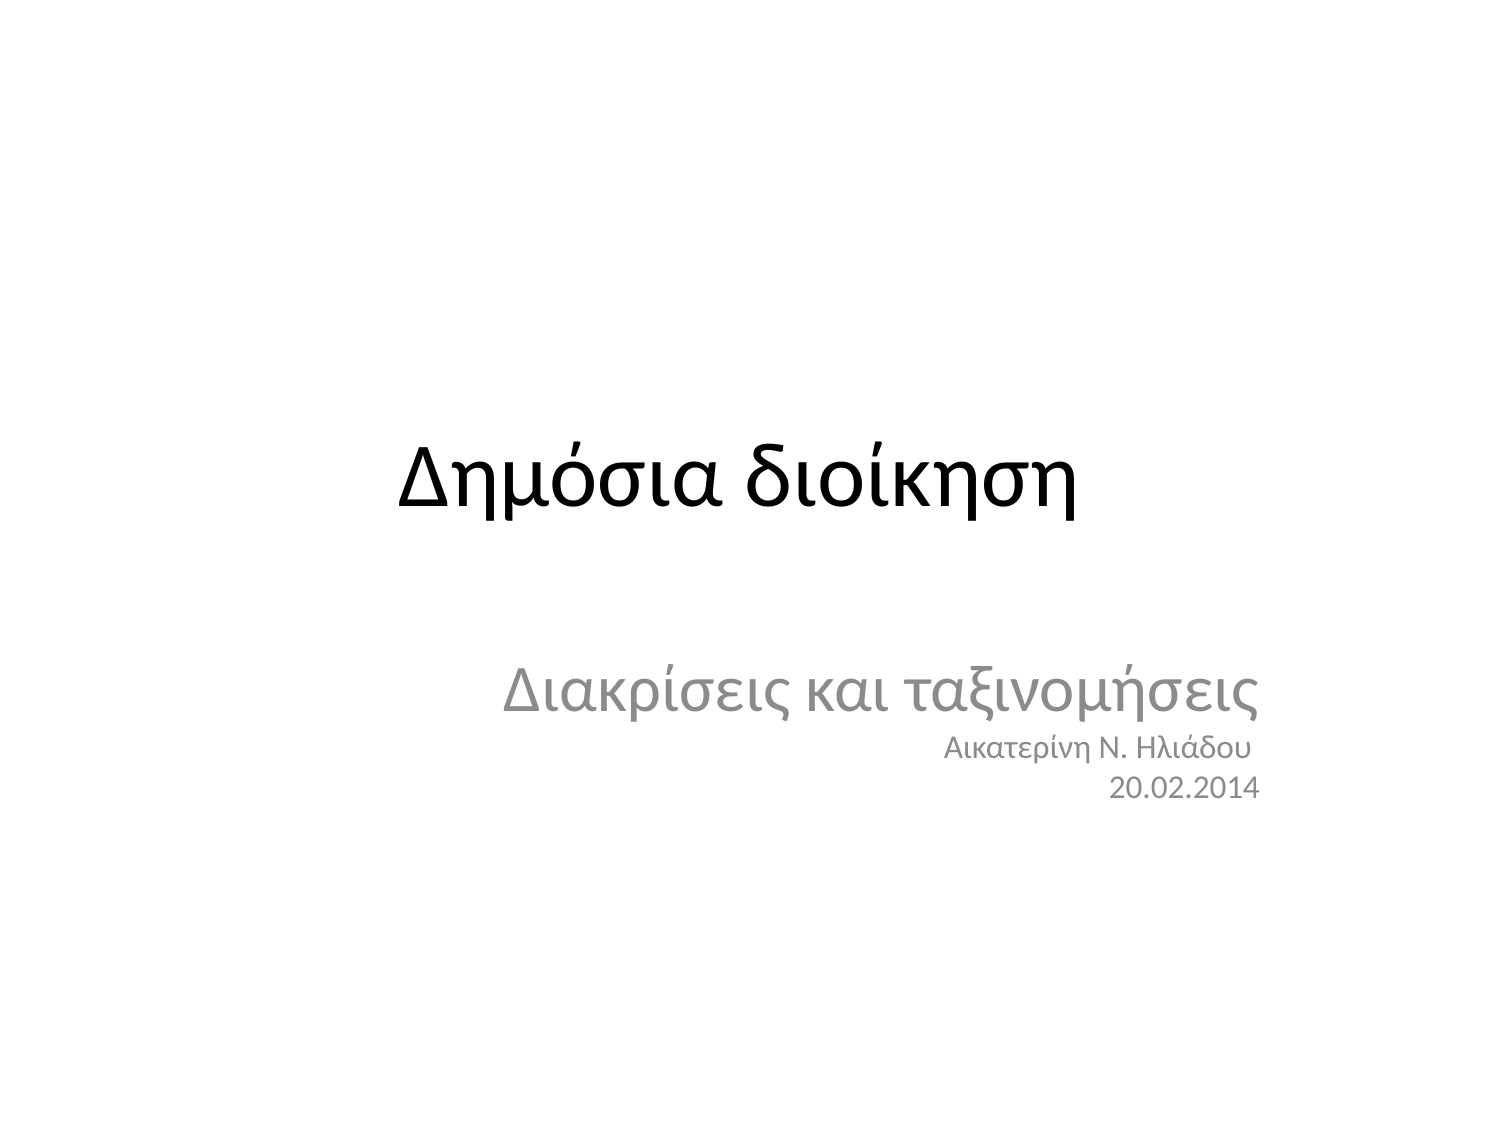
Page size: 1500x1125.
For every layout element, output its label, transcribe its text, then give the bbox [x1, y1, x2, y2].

subtitle Διακρίσεις και ταξινομήσεις Αικατερίνη Ν. Ηλιάδου 20.02.2014 [225, 637, 1275, 925]
title Δημόσια διοίκηση [112, 349, 1388, 591]
